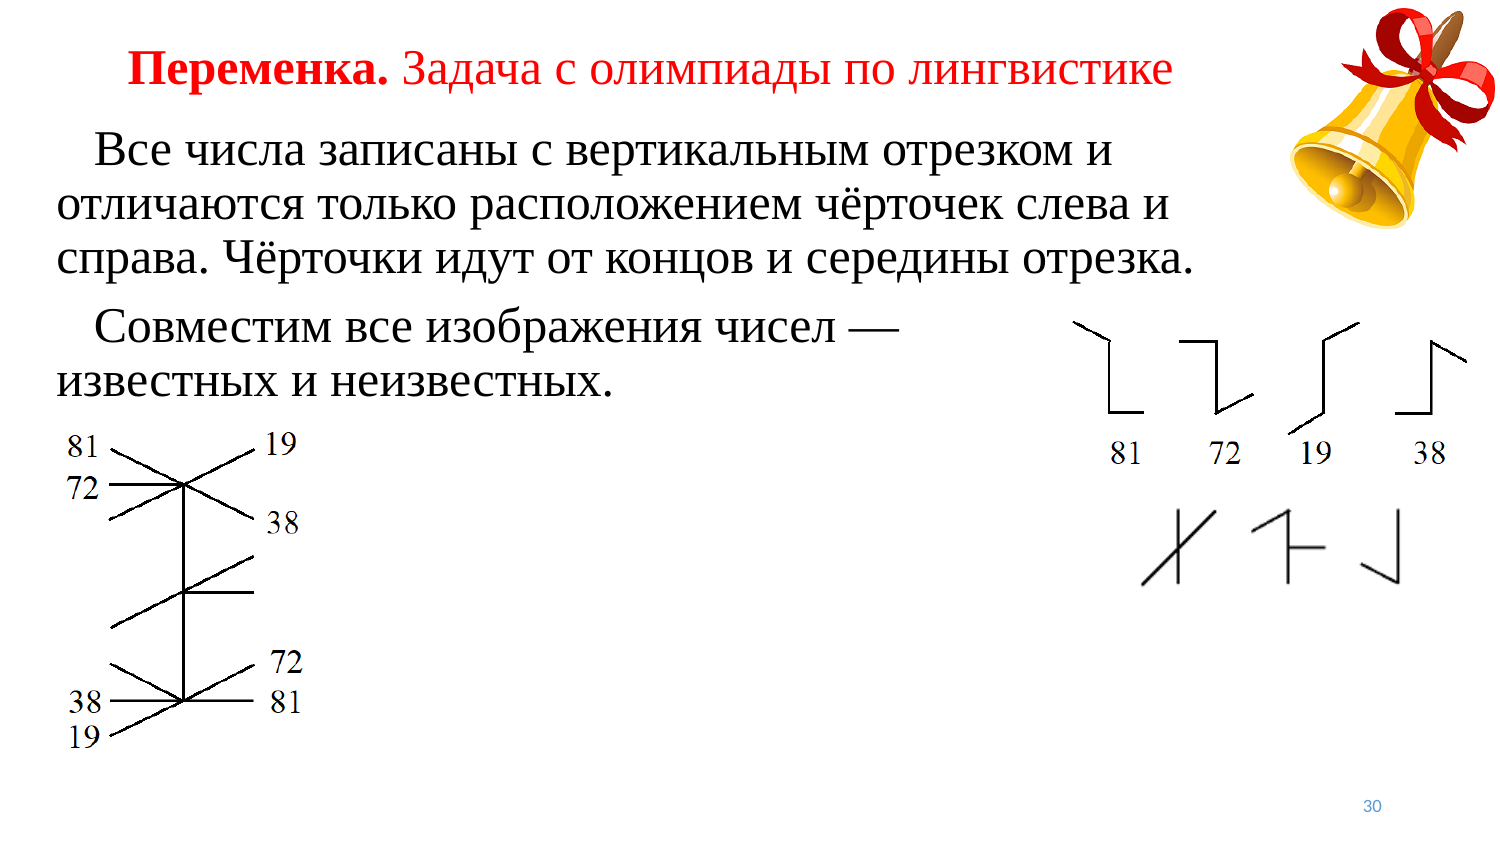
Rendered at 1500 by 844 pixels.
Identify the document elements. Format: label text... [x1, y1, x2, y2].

picture [58, 421, 313, 760]
slide_number 30 [1059, 782, 1397, 827]
title Переменка. Задача с олимпиады по лингвистике [112, 32, 1290, 103]
picture [1042, 306, 1500, 601]
picture [1290, 8, 1495, 229]
subtitle Все числа записаны с вертикальным отрезком и отличаются только расположением чёрточек слева и справа. Чёрточки идут от концов и середины отрезка. Совместим все изображения чисел — известных и неизвестных. [41, 114, 1471, 800]
